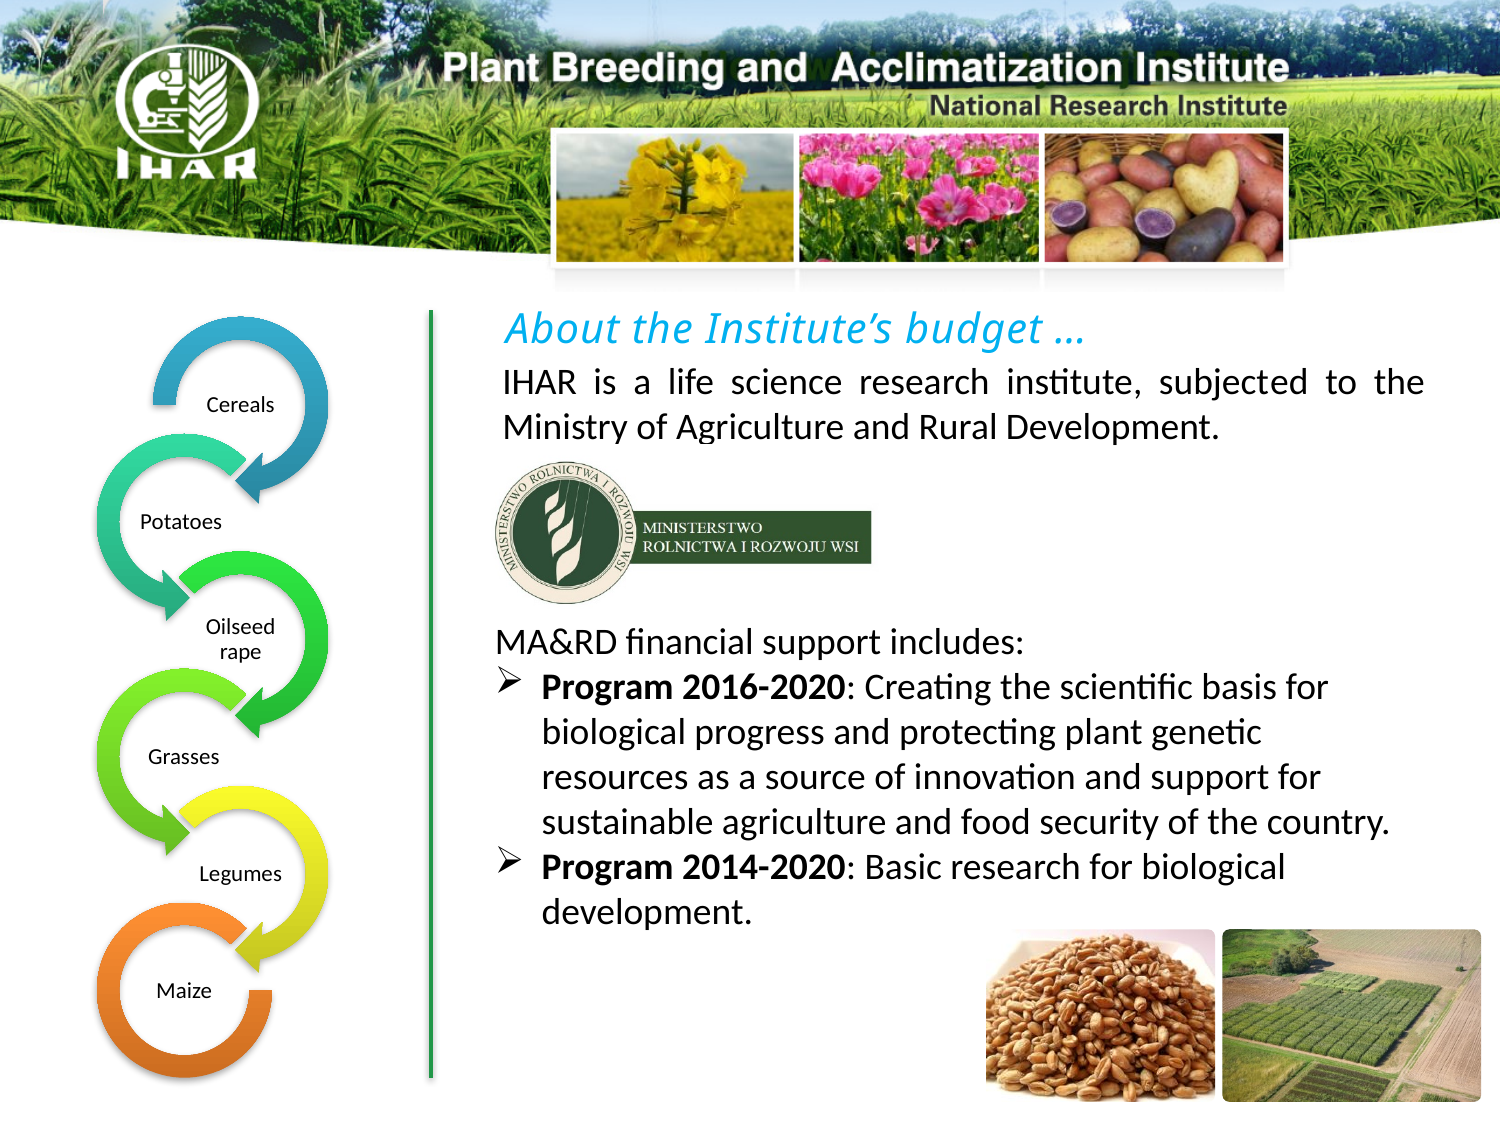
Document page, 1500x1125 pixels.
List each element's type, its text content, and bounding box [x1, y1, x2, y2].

picture [478, 443, 904, 622]
picture [0, 0, 1500, 292]
text_box IHAR is a life science research institute, subjected to the Ministry of Agriculture and Rural Development. [487, 349, 1440, 455]
text_box About the Institute’s budget … [487, 301, 1223, 349]
text_box MA&RD financial support includes: Program 2016-2020: Creating the scientific basis for biological progress and protecting plant genetic resources as a source of innovation and support for sustainable agriculture and food security of the country. Program 2014-2020: Basic research for biological development. [480, 609, 1430, 940]
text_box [5, 302, 420, 1078]
picture [985, 929, 1216, 1103]
picture [1222, 929, 1482, 1103]
